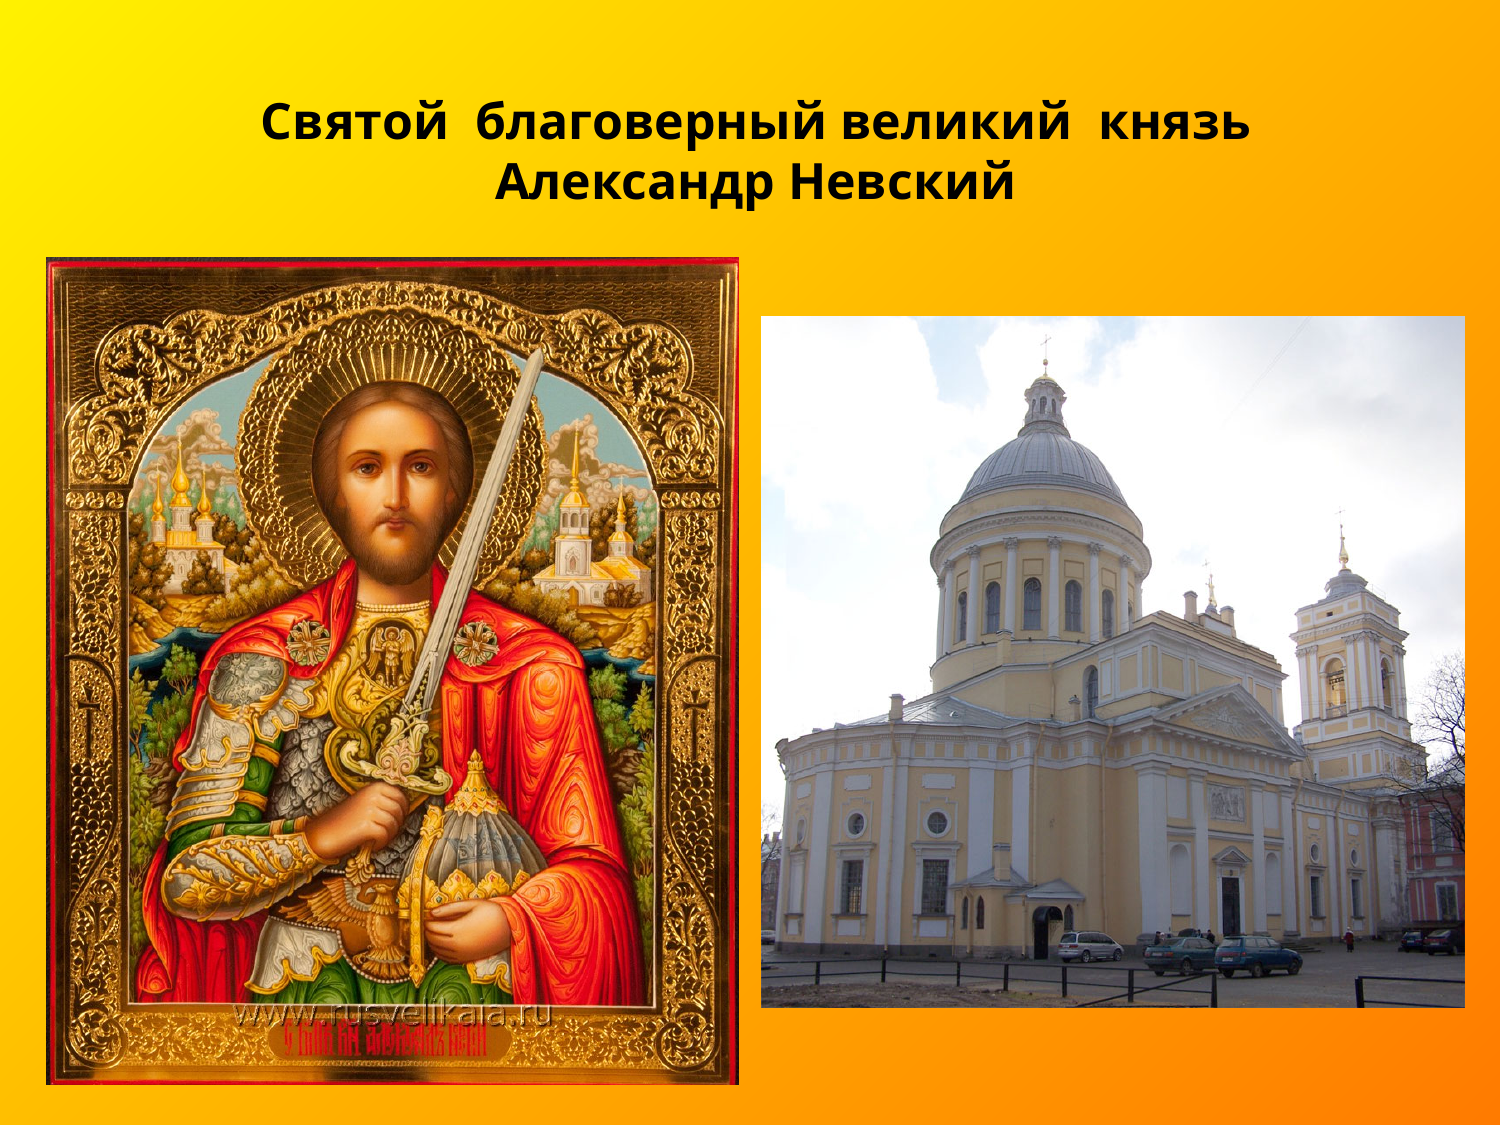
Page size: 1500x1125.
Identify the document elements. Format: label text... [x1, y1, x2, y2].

text_box Святой благоверный великий князь Александр Невский [199, 81, 1313, 217]
picture [46, 257, 739, 1086]
picture [761, 316, 1465, 1008]
